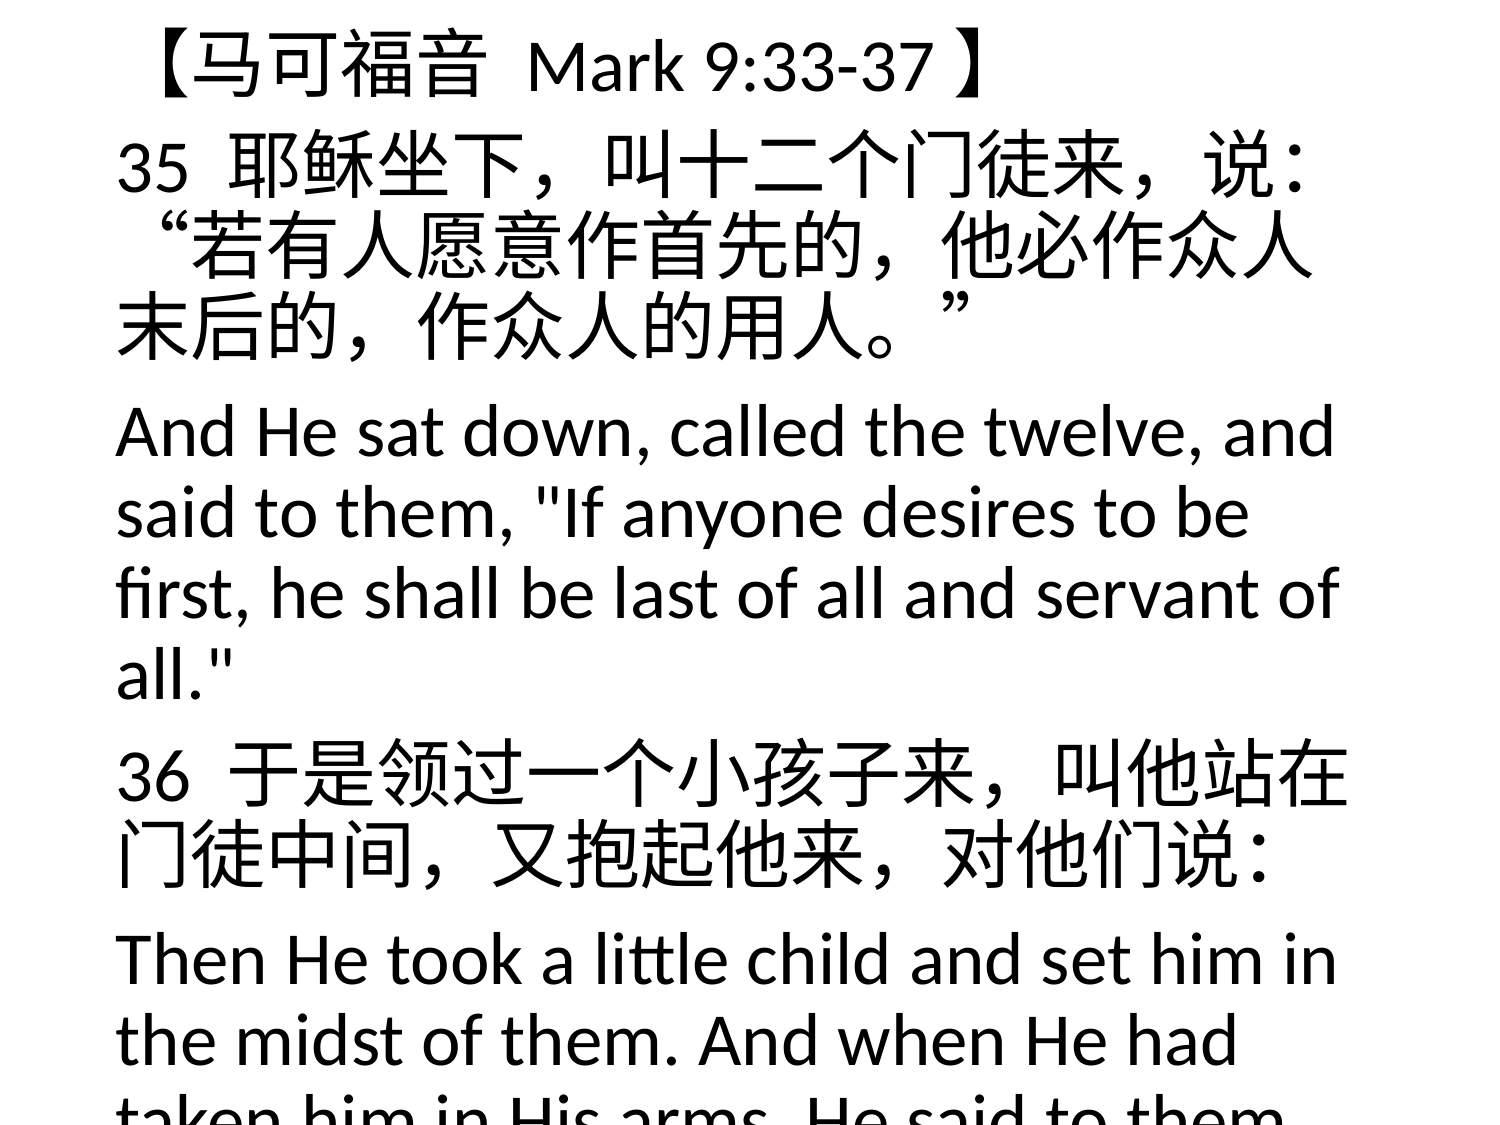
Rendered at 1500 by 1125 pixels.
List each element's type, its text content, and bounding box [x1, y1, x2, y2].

subtitle 【马可福音 Mark 9:33-37】 35 耶稣坐下，叫十二个门徒来，说：“若有人愿意作首先的，他必作众人末后的，作众人的用人。” And He sat down, called the twelve, and said to them, "If anyone desires to be first, he shall be last of all and servant of all." 36 于是领过一个小孩子来，叫他站在门徒中间，又抱起他来，对他们说： Then He took a little child and set him in the midst of them. And when He had taken him in His arms, He said to them, [100, 18, 1405, 1125]
